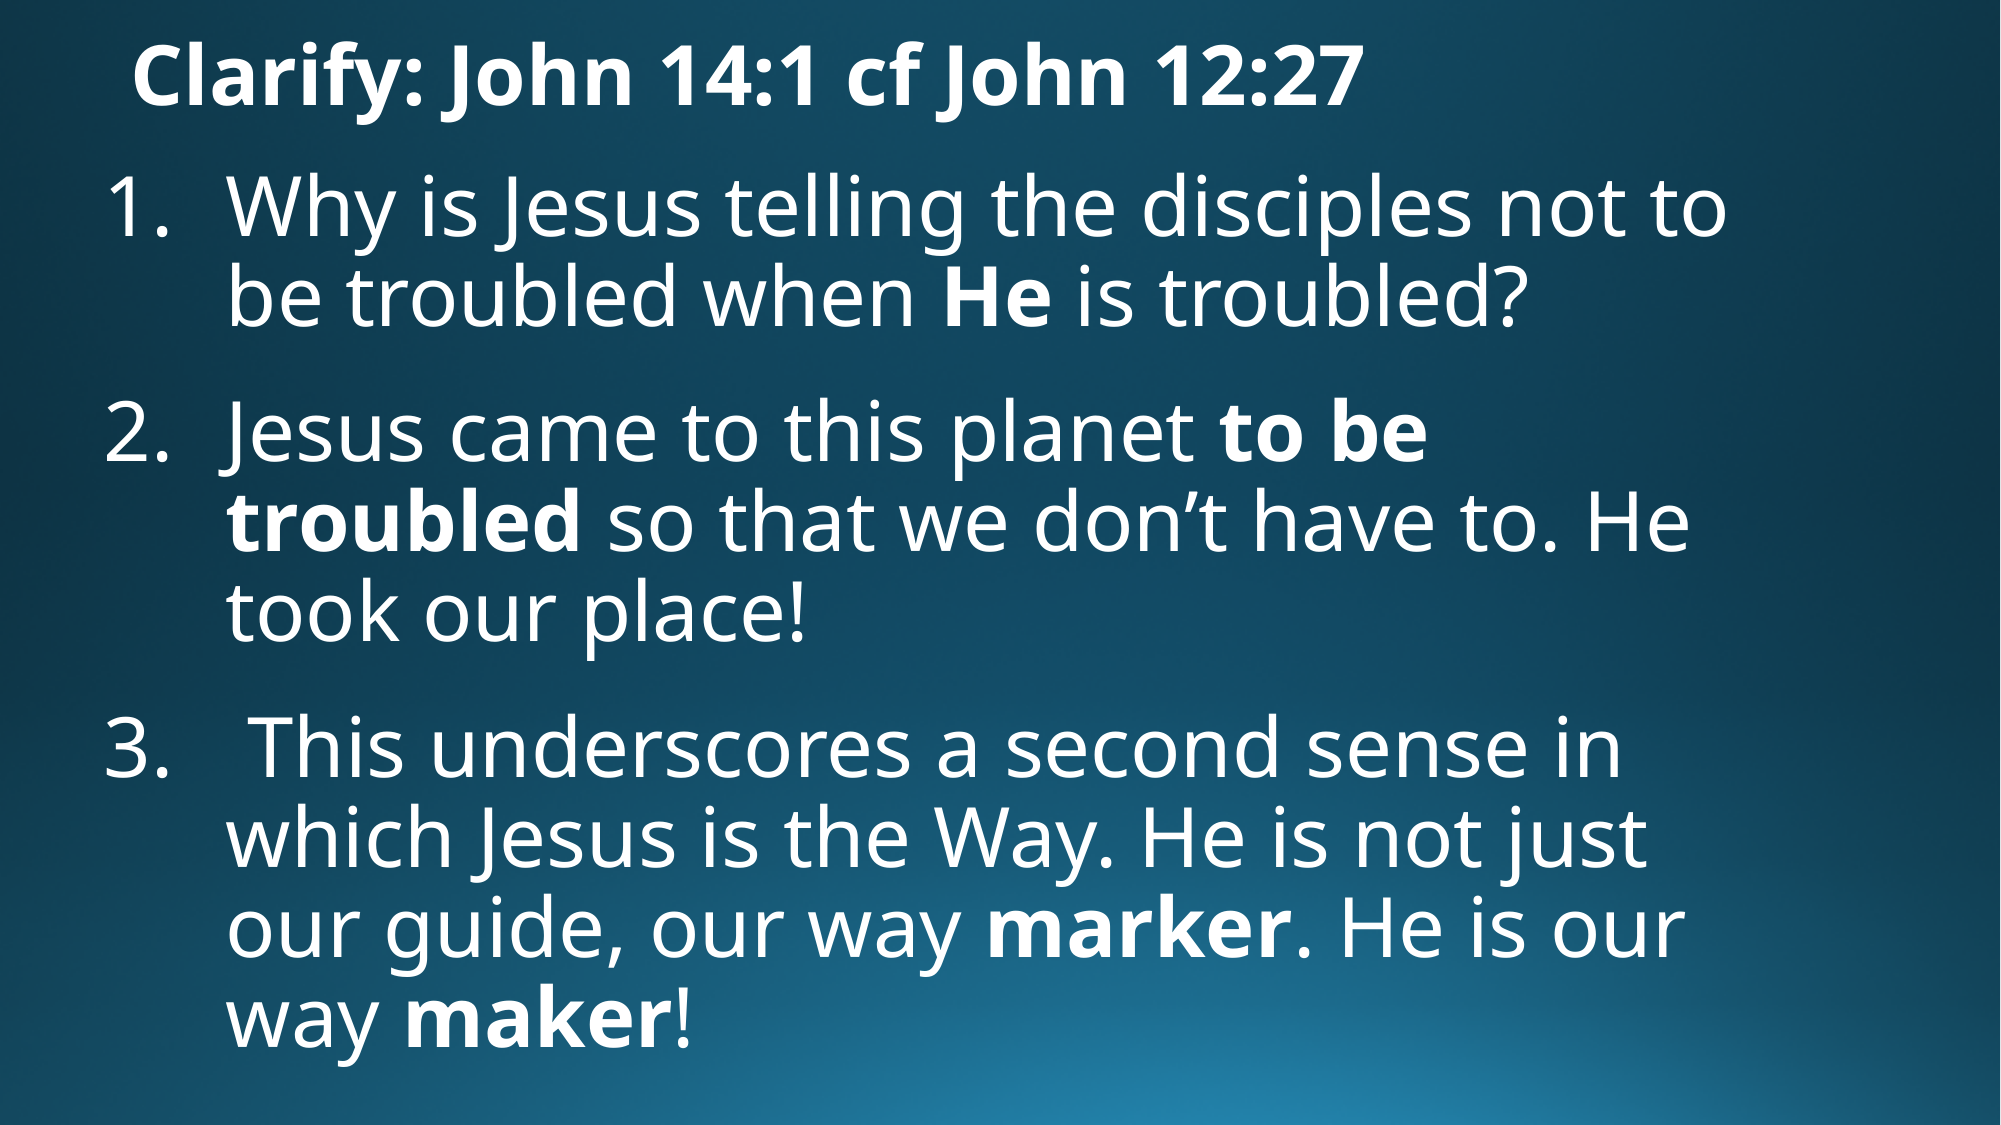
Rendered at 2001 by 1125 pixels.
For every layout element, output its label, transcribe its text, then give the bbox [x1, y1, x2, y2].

title Clarify: John 14:1 cf John 12:27 [115, 0, 1741, 156]
picture [0, 0, 2001, 1125]
list Why is Jesus telling the disciples not to be troubled when He is troubled? Jesus came to this planet to be troubled so that we don’t have to. He took our place! This underscores a second sense in which Jesus is the Way. He is not just our guide, our way marker. He is our way maker! [88, 156, 1768, 1051]
